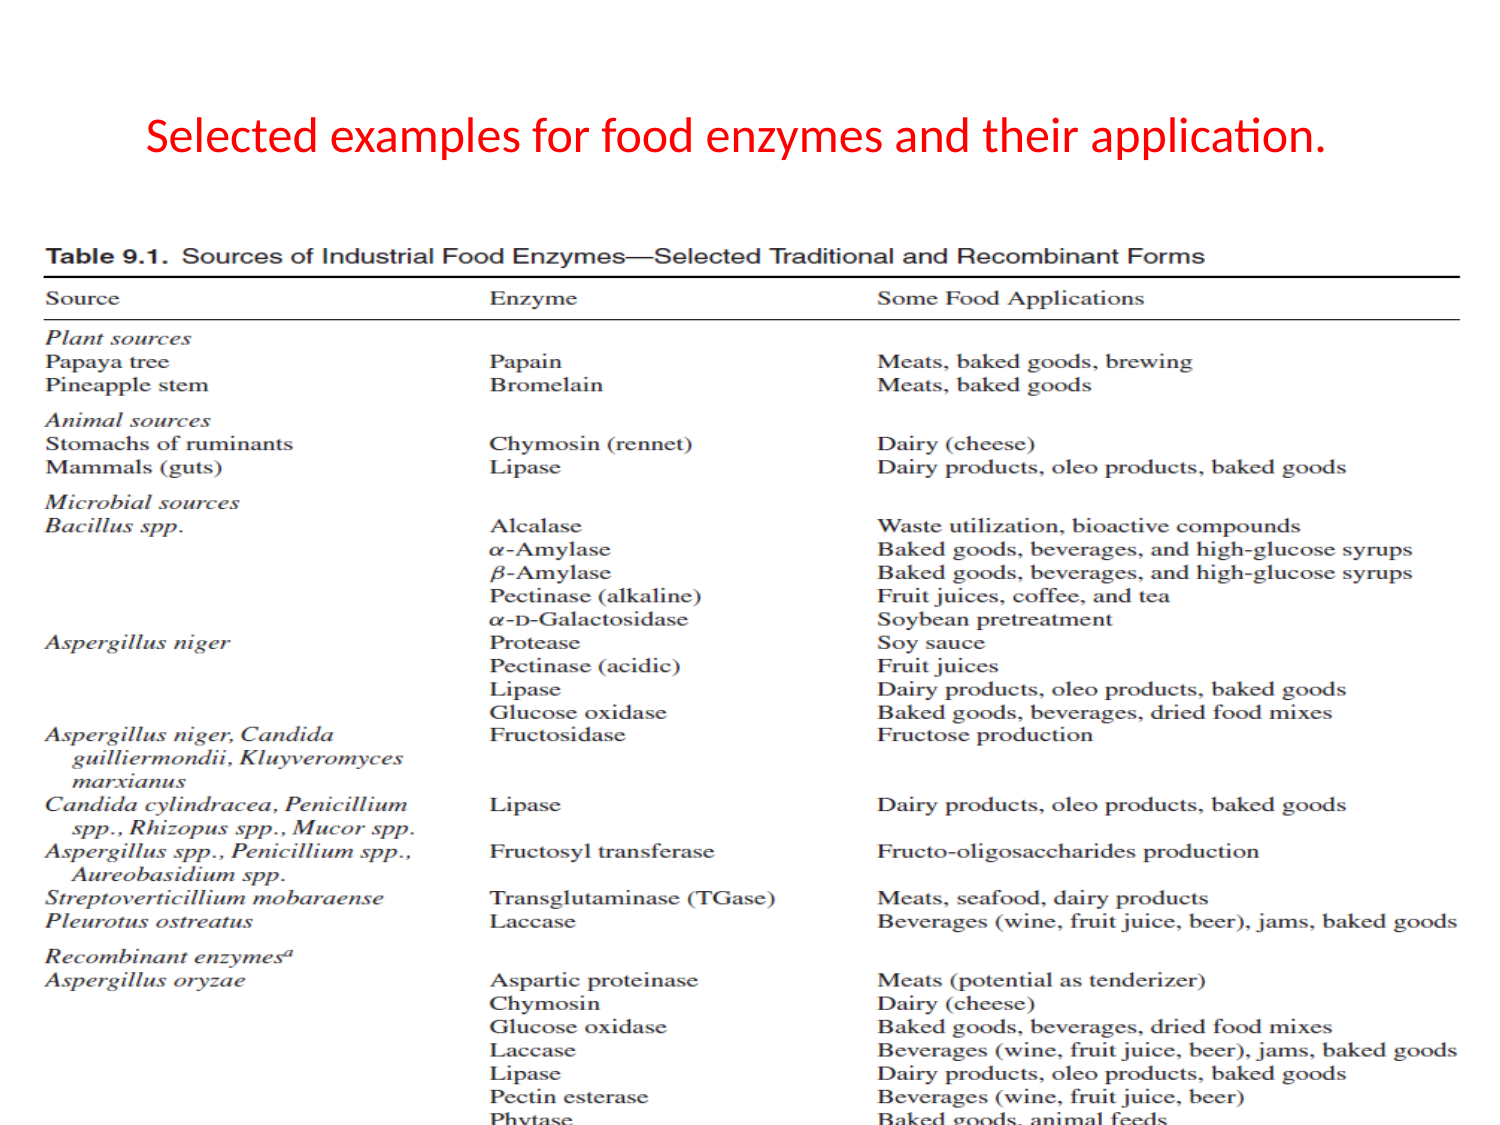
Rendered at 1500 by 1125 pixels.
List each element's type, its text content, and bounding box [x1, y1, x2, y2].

text_box Selected examples for food enzymes and their application. [130, 94, 1343, 170]
picture [29, 237, 1500, 1125]
